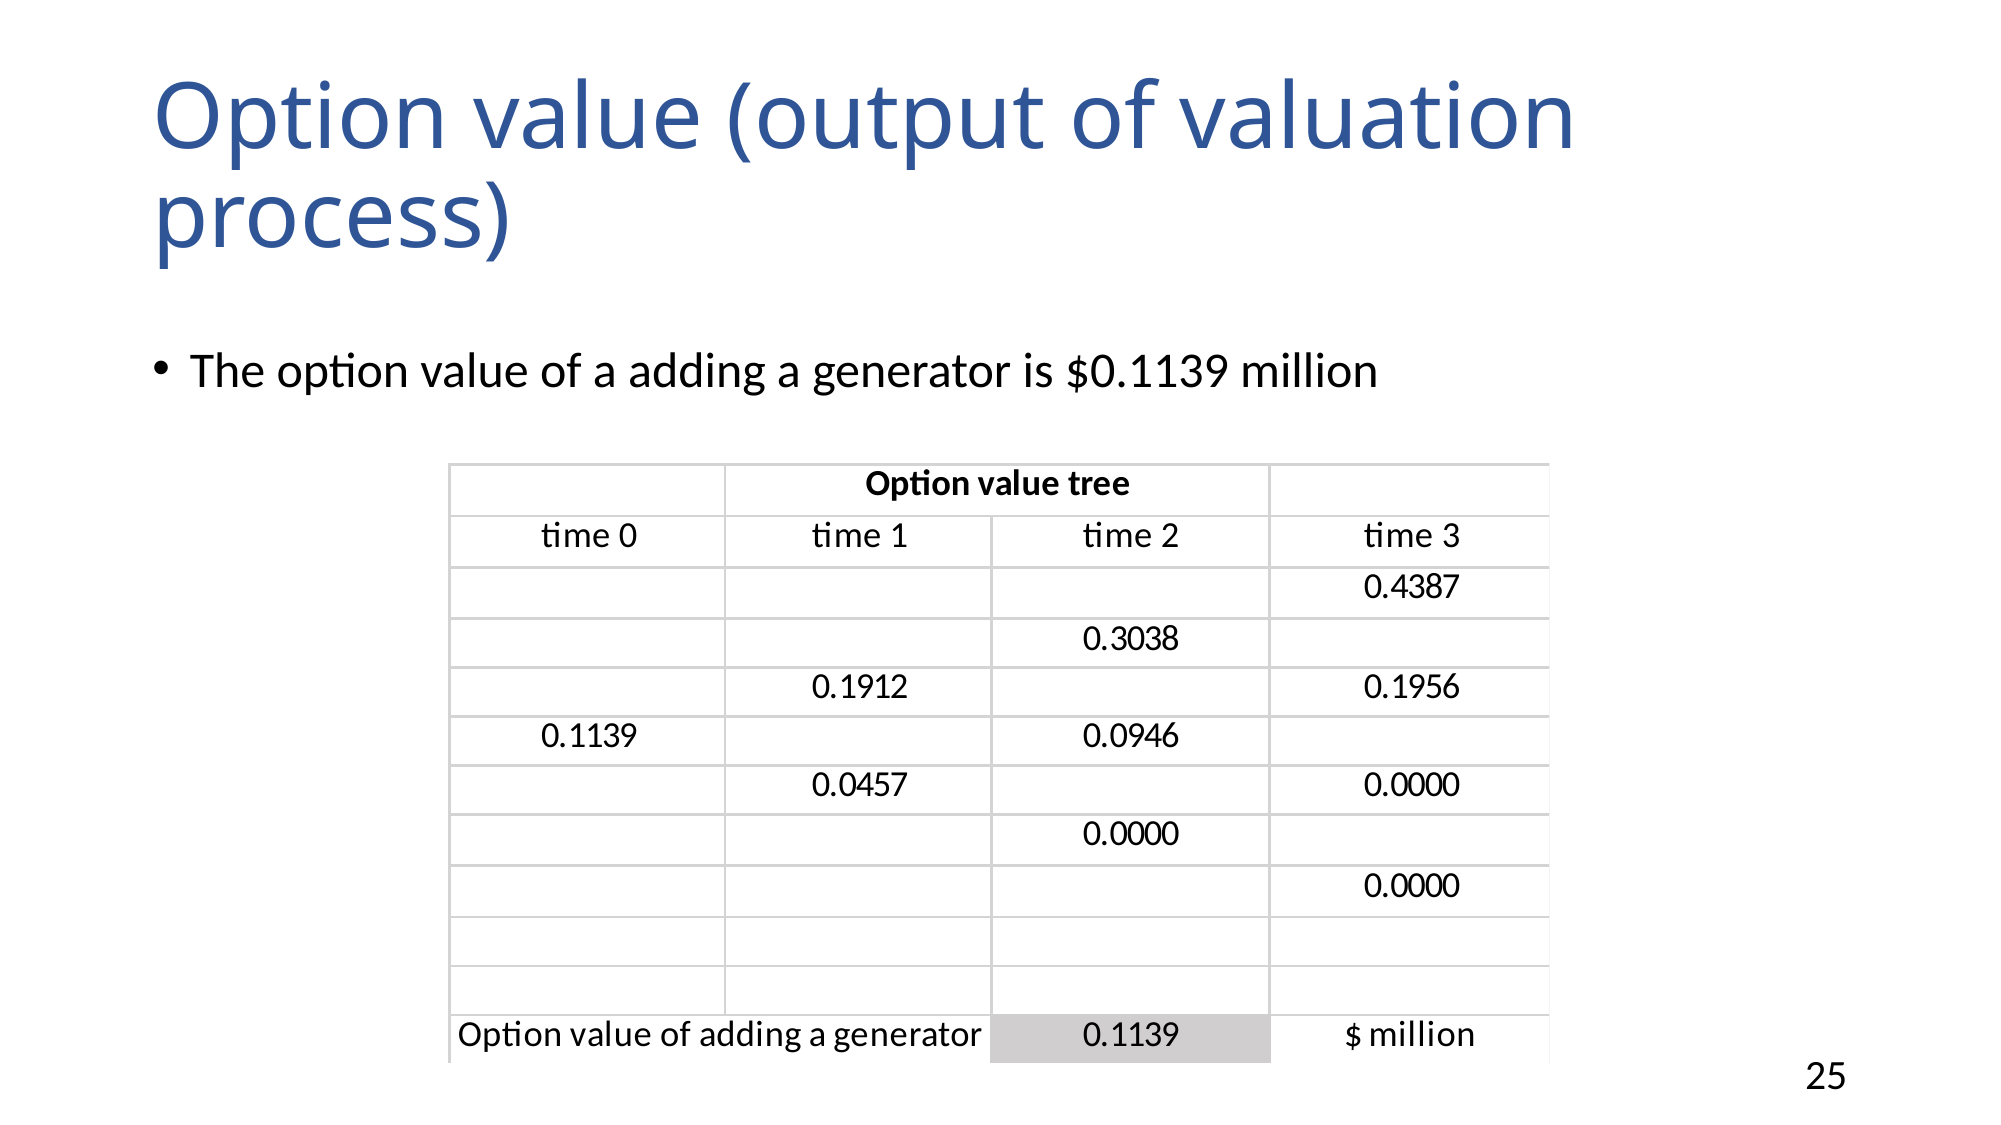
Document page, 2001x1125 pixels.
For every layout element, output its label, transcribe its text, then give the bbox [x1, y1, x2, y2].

picture [448, 463, 1552, 1066]
slide_number 25 [1412, 1042, 1863, 1103]
title Option value (output of valuation process) [137, 59, 1863, 278]
list The option value of a adding a generator is $0.1139 million [137, 299, 1863, 1014]
